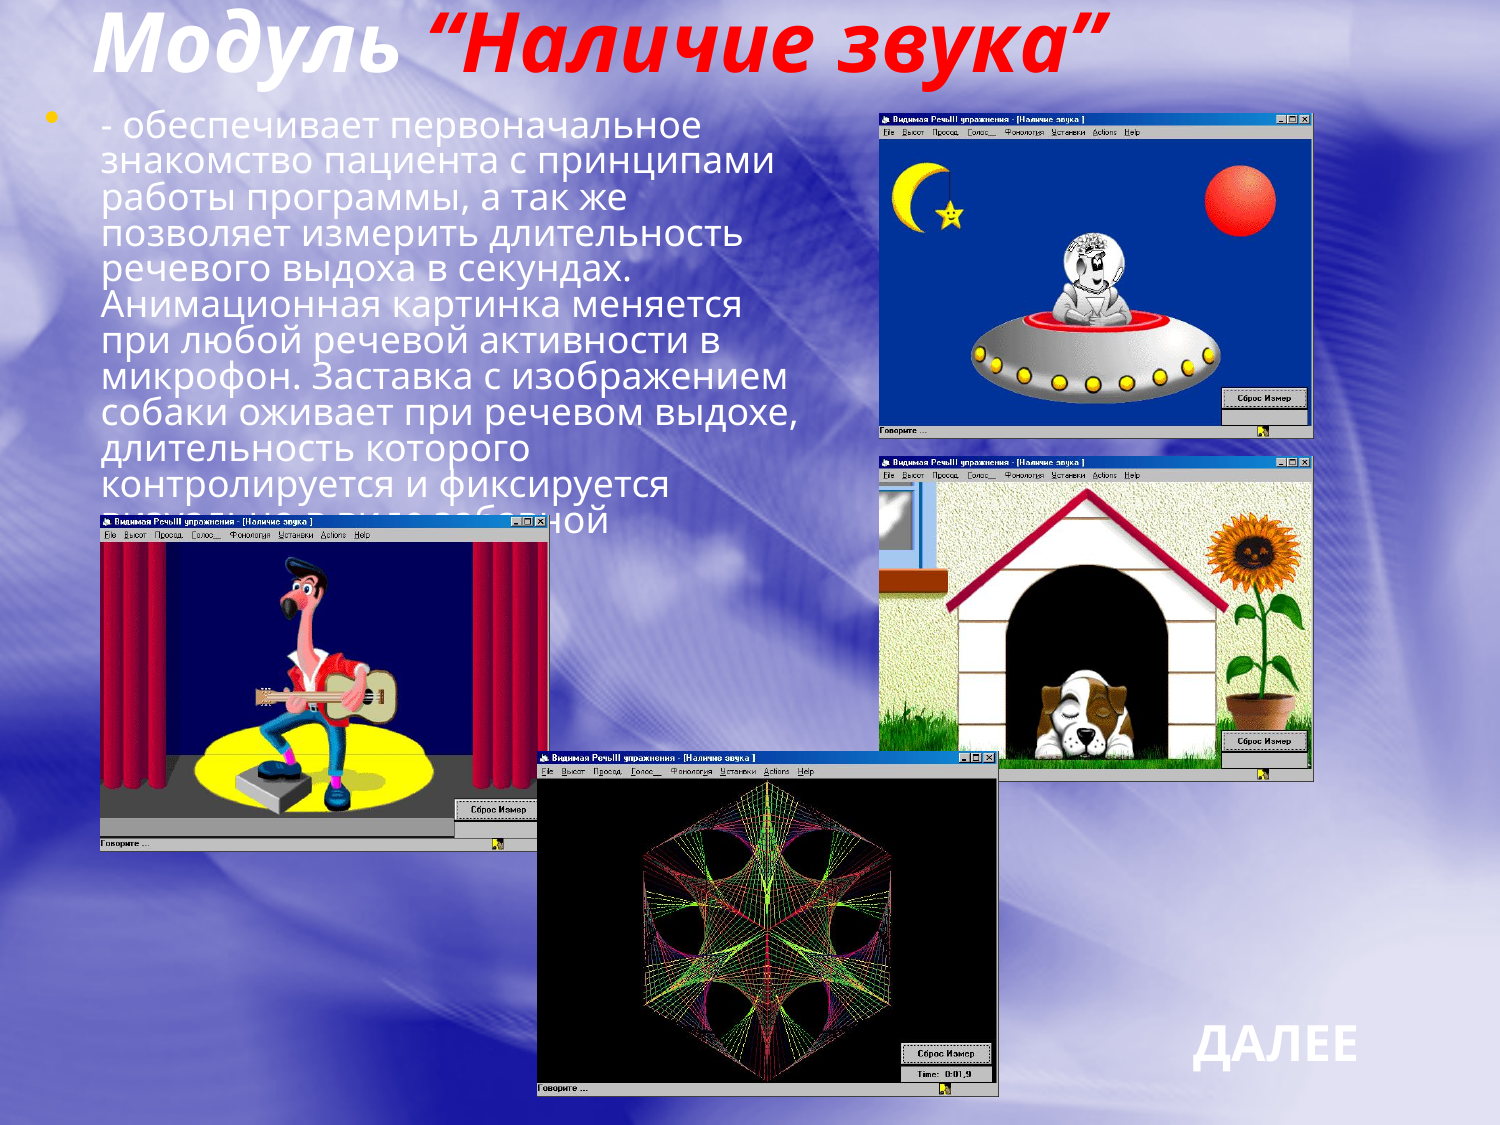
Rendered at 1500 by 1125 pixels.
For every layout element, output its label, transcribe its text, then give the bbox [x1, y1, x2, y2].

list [879, 113, 1315, 439]
text_box ДАЛЕЕ [1178, 1004, 1375, 1079]
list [879, 455, 1315, 782]
title Модуль “Наличие звука” [76, 0, 1428, 78]
picture [99, 515, 999, 1097]
list - обеспечивает первоначальное знакомство пациента c принципами работы программы, а так же позволяет измерить длительность речевого выдоха в секундах. Анимационная картинка меняется при любой речевой активности в микрофон. Заставка с изображением собаки оживает при речевом выдохе, длительность которого контролируется и фиксируется визуально в виде забавной анимации. [29, 101, 833, 504]
